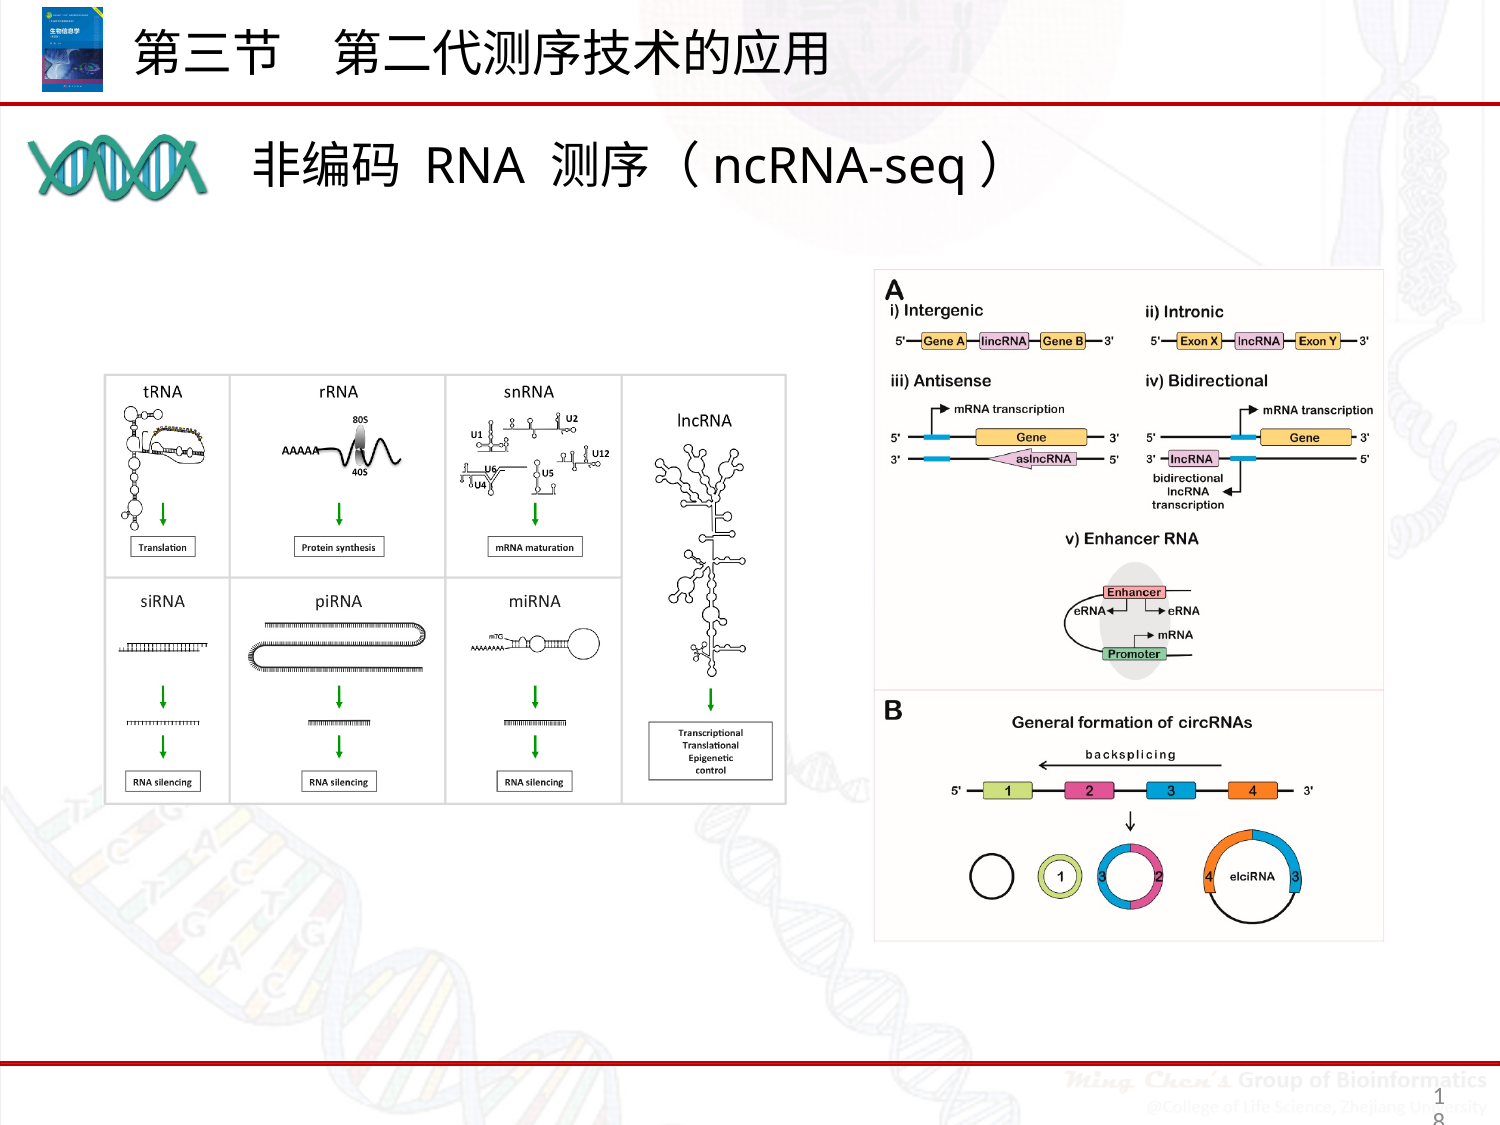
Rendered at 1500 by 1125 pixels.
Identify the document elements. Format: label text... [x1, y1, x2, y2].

picture [870, 266, 1388, 945]
slide_number 18 [1417, 1066, 1472, 1125]
text_box 第三节 第二代测序技术的应用 [117, 13, 1246, 89]
picture [42, 7, 103, 92]
text_box [0, 1061, 1500, 1066]
picture [25, 128, 210, 208]
text_box [0, 102, 1500, 106]
picture [102, 372, 787, 805]
title 非编码 RNA 测序（ncRNA-seq） [236, 124, 1250, 210]
